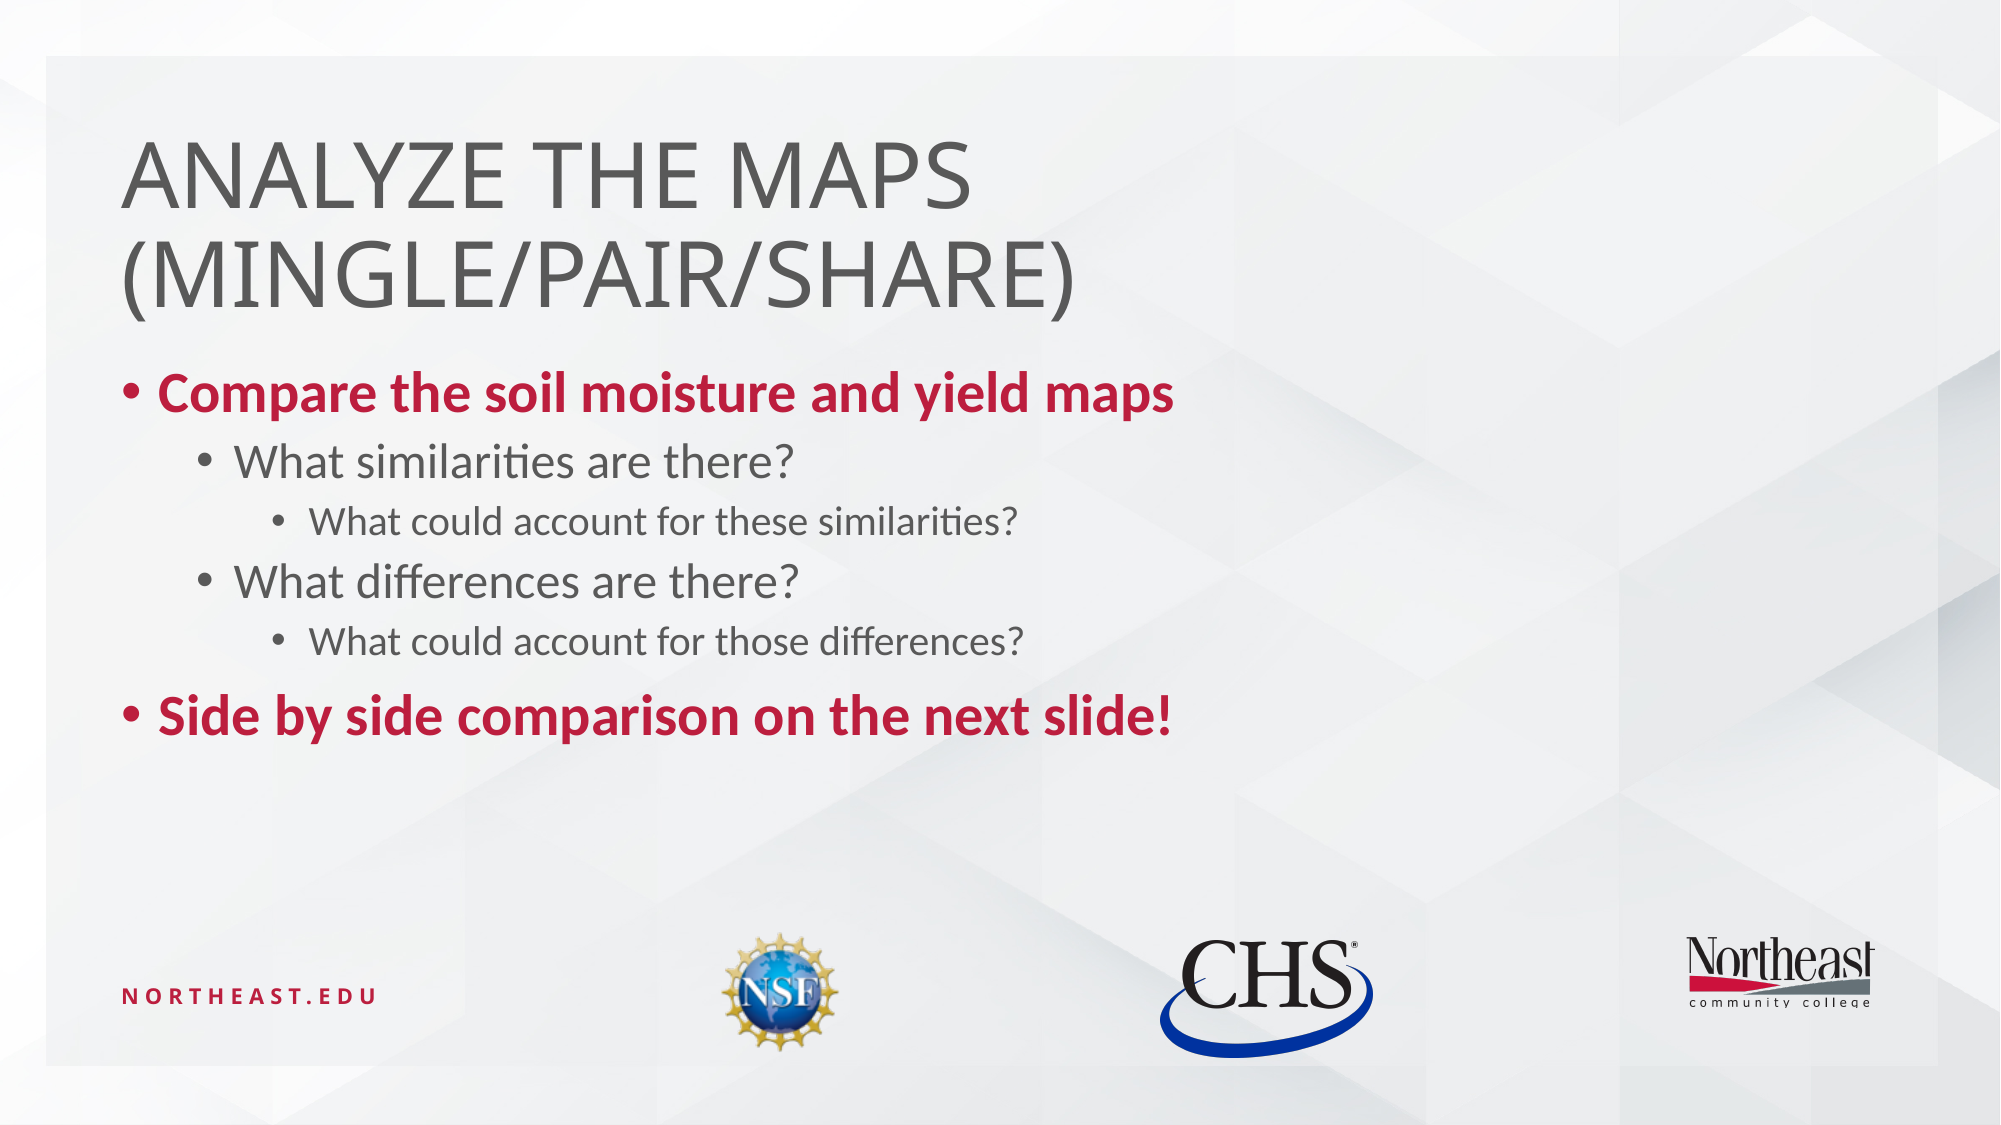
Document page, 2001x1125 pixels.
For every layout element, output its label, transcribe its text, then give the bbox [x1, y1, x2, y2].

title Analyze the Maps (Mingle/Pair/Share) [106, 112, 1863, 345]
picture [0, 0, 2000, 1125]
list Compare the soil moisture and yield maps What similarities are there? What could account for these similarities? What differences are there? What could account for those differences? Side by side comparison on the next slide! [106, 354, 1875, 938]
